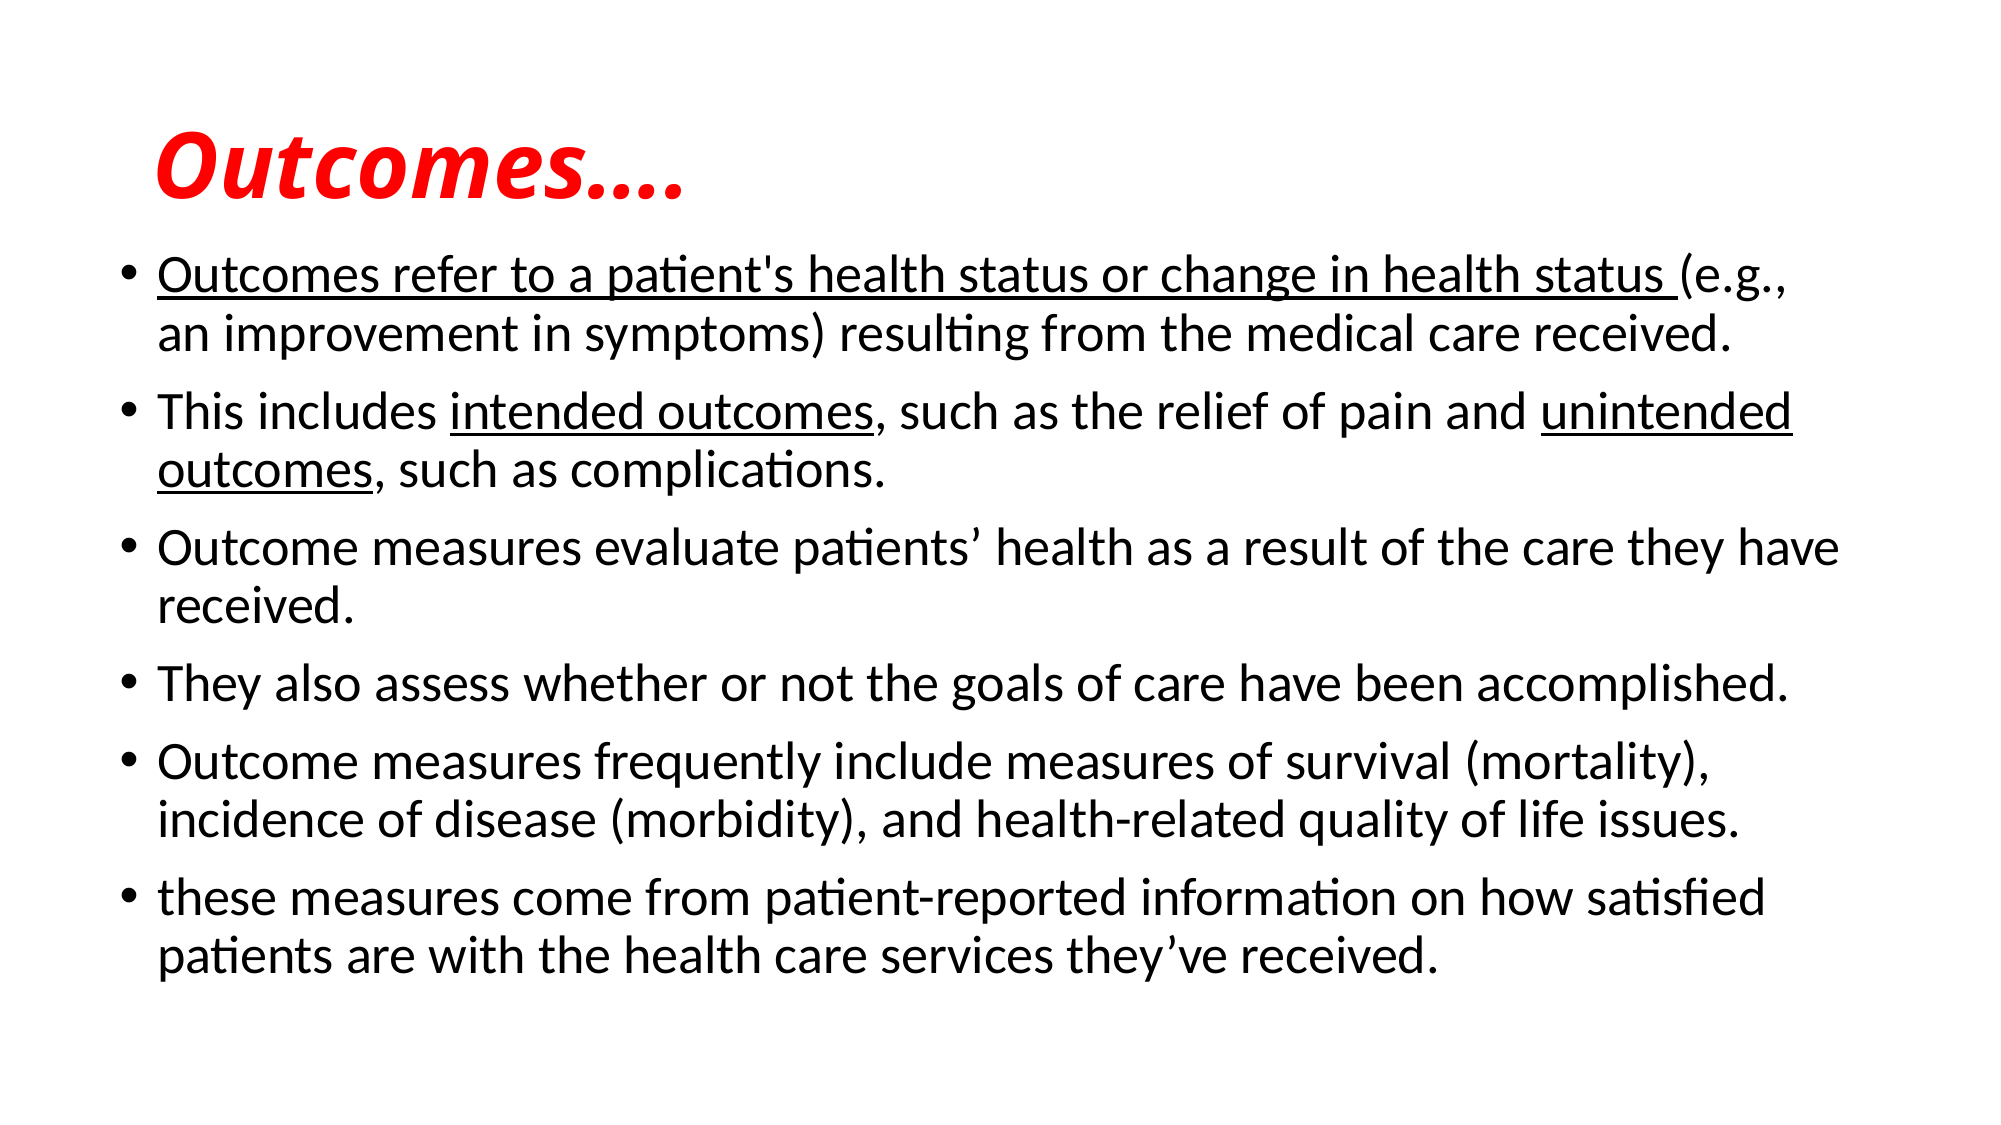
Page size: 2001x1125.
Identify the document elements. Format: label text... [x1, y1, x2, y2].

title Outcomes…. [137, 59, 1863, 238]
list Outcomes refer to a patient's health status or change in health status (e.g., an improvement in symptoms) resulting from the medical care received. This includes intended outcomes, such as the relief of pain and unintended outcomes, such as complications. Outcome measures evaluate patients’ health as a result of the care they have received. They also assess whether or not the goals of care have been accomplished. Outcome measures frequently include measures of survival (mortality), incidence of disease (morbidity), and health-related quality of life issues. these measures come from patient-reported information on how satisfied patients are with the health care services they’ve received. [104, 238, 1863, 1078]
